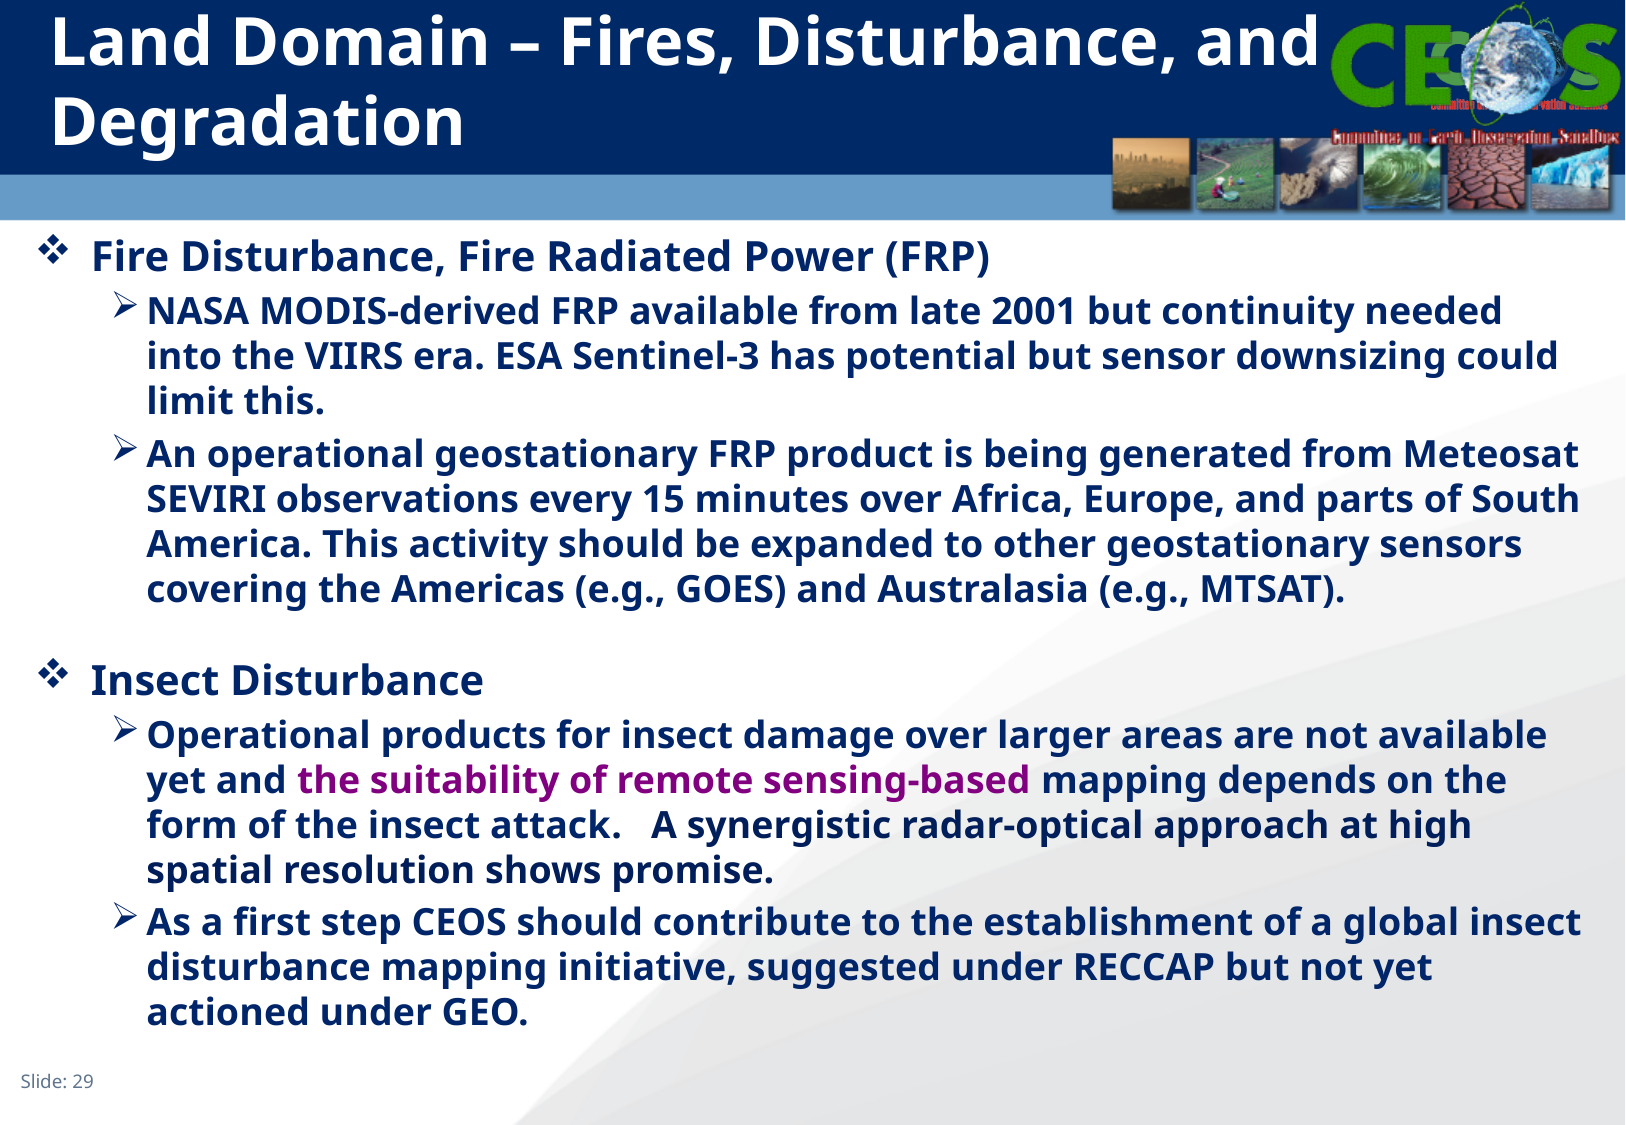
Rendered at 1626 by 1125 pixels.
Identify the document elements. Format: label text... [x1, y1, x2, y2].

picture [0, 0, 1626, 1125]
title Land Domain – Fires, Disturbance, and Degradation [34, 1, 1328, 156]
list Fire Disturbance, Fire Radiated Power (FRP) NASA MODIS-derived FRP available from late 2001 but continuity needed into the VIIRS era. ESA Sentinel-3 has potential but sensor downsizing could limit this. An operational geostationary FRP product is being generated from Meteosat SEVIRI observations every 15 minutes over Africa, Europe, and parts of South America. This activity should be expanded to other geostationary sensors covering the Americas (e.g., GOES) and Australasia (e.g., MTSAT). Insect Disturbance Operational products for insect damage over larger areas are not available yet and the suitability of remote sensing-based mapping depends on the form of the insect attack. A synergistic radar-optical approach at high spatial resolution shows promise. As a first step CEOS should contribute to the establishment of a global insect disturbance mapping initiative, suggested under RECCAP but not yet actioned under GEO. [19, 184, 1604, 1054]
